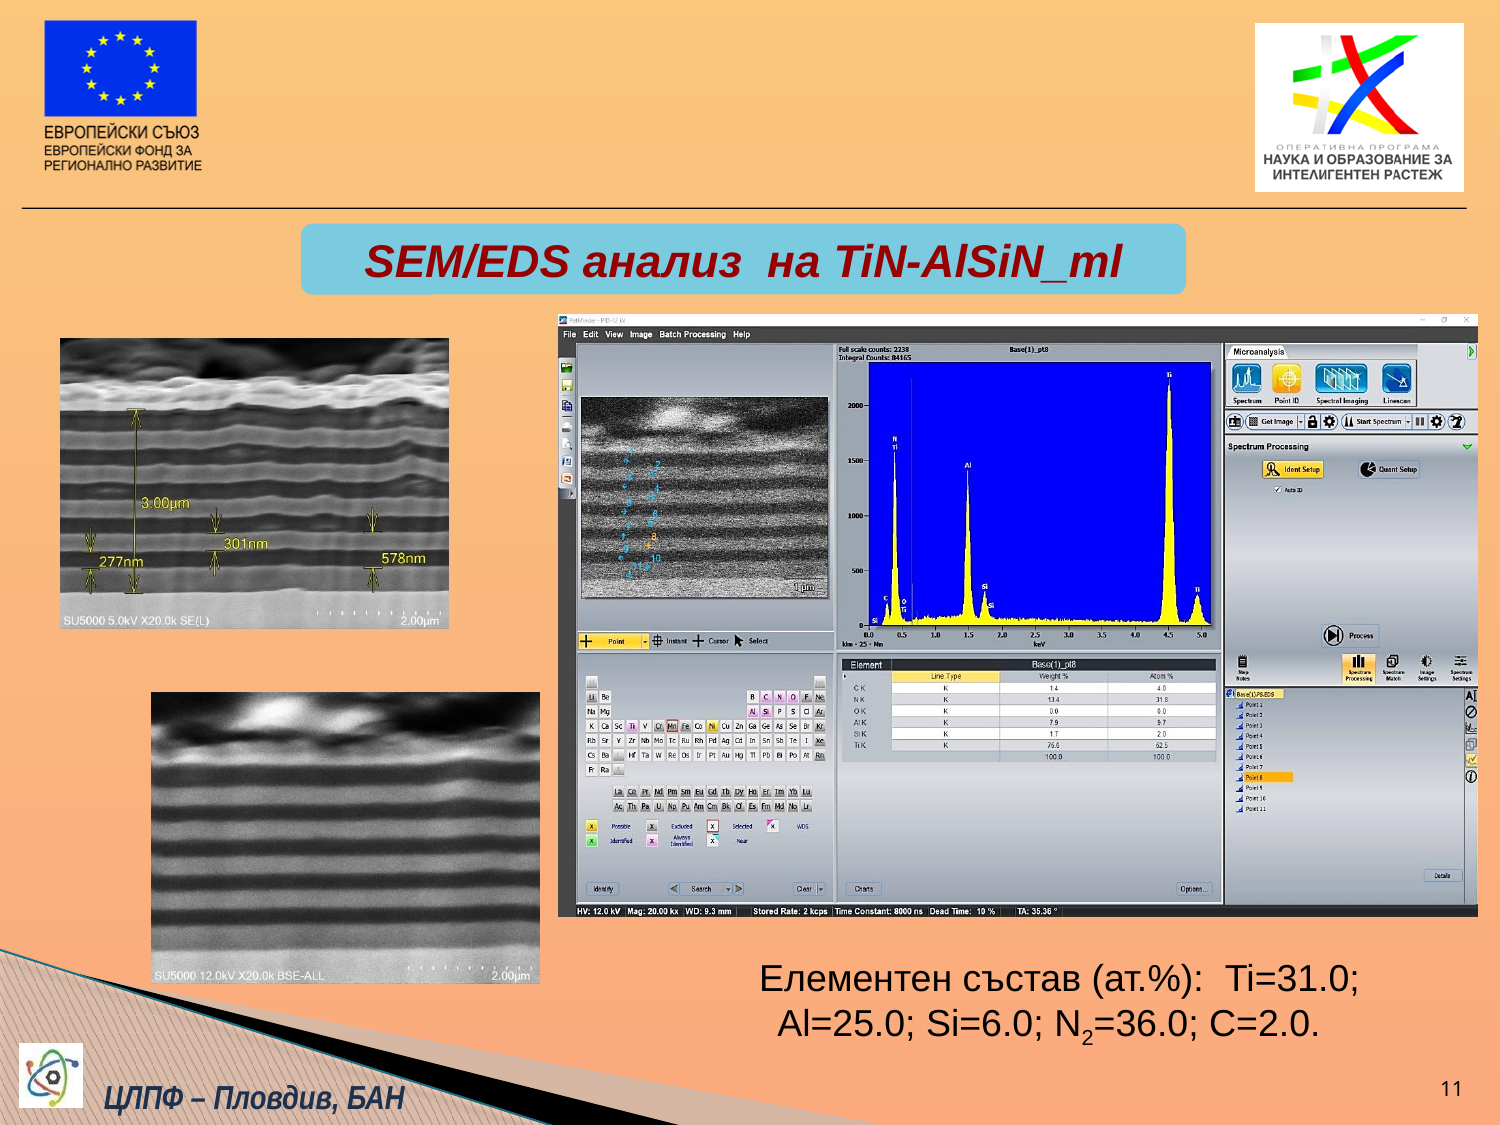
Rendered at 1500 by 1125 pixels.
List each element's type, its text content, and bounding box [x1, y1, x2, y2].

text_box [21, 10, 1478, 215]
picture [151, 692, 540, 984]
picture [557, 314, 1478, 918]
picture [60, 337, 449, 630]
text_box Елементен състав (ат.%): Ti=31.0; Al=25.0; Si=6.0; N2=36.0; C=2.0. [687, 946, 1432, 1058]
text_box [19, 1028, 482, 1125]
text_box SEM/EDS анализ на TiN-AlSiN_ml [296, 226, 1191, 300]
slide_number 11 [1418, 1051, 1479, 1112]
